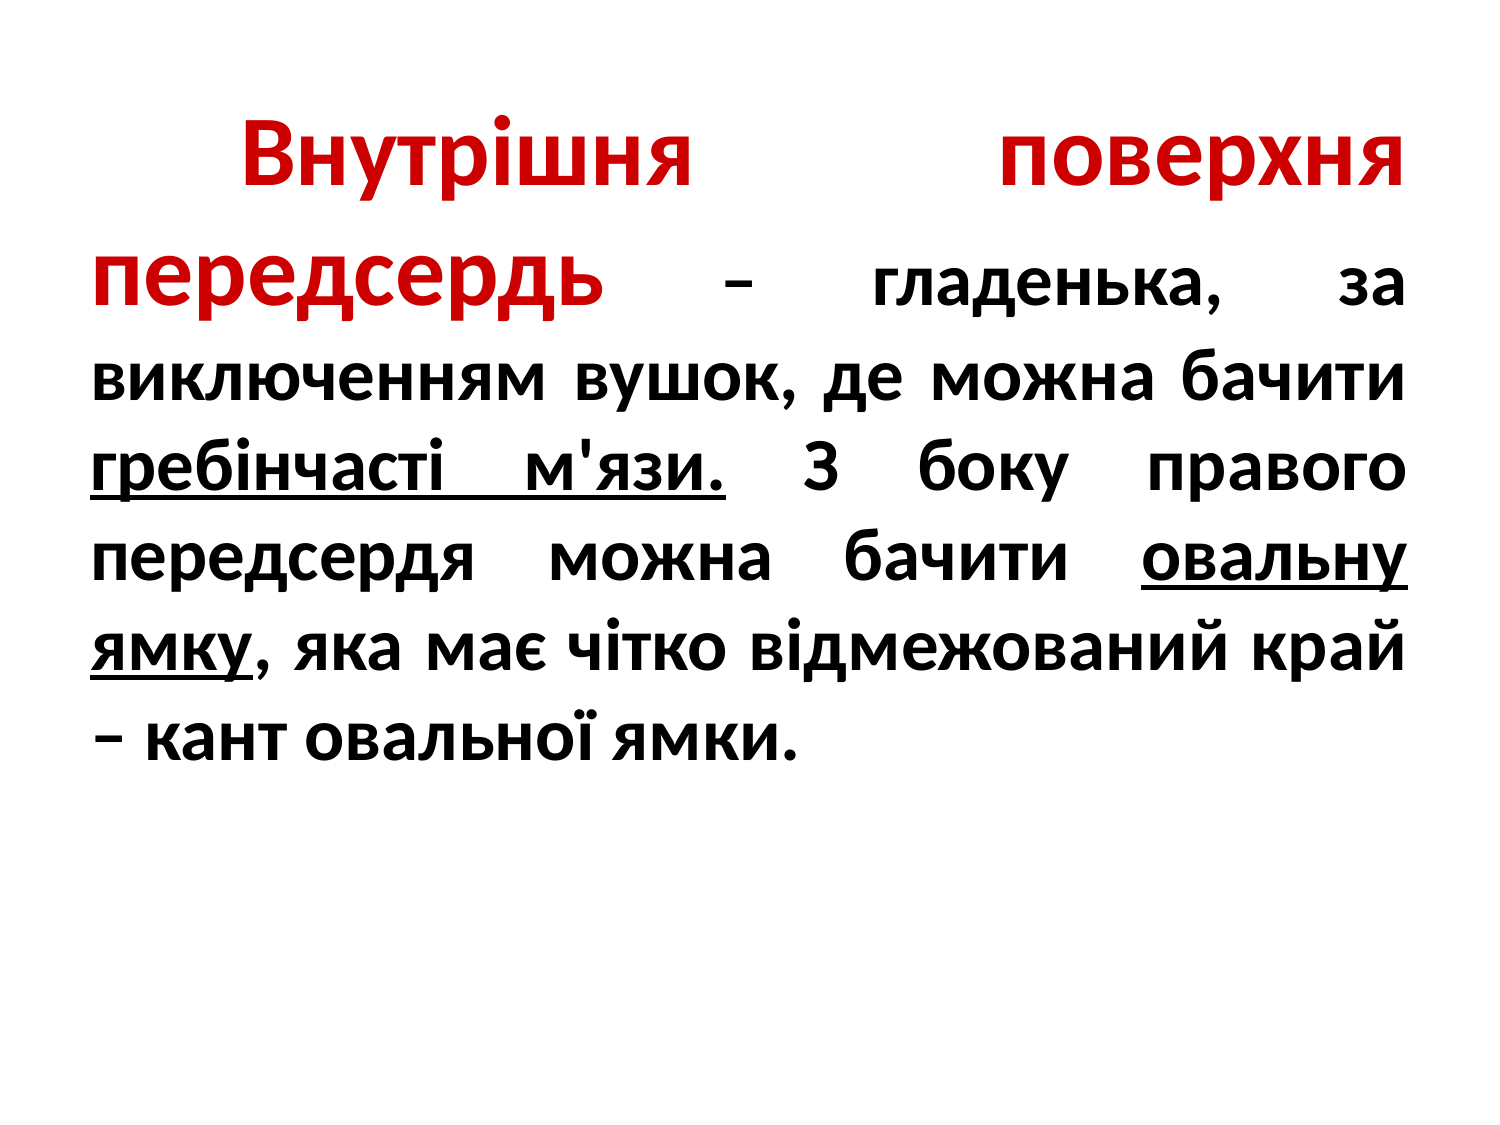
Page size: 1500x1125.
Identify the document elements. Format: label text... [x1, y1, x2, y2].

list Внутрішня поверхня передсердь – гладенька, за виключенням вушок, де можна бачити гребінчасті м'язи. З боку правого передсердя можна бачити овальну ямку, яка має чітко відмежований край – кант овальної ямки. [75, 78, 1424, 1005]
